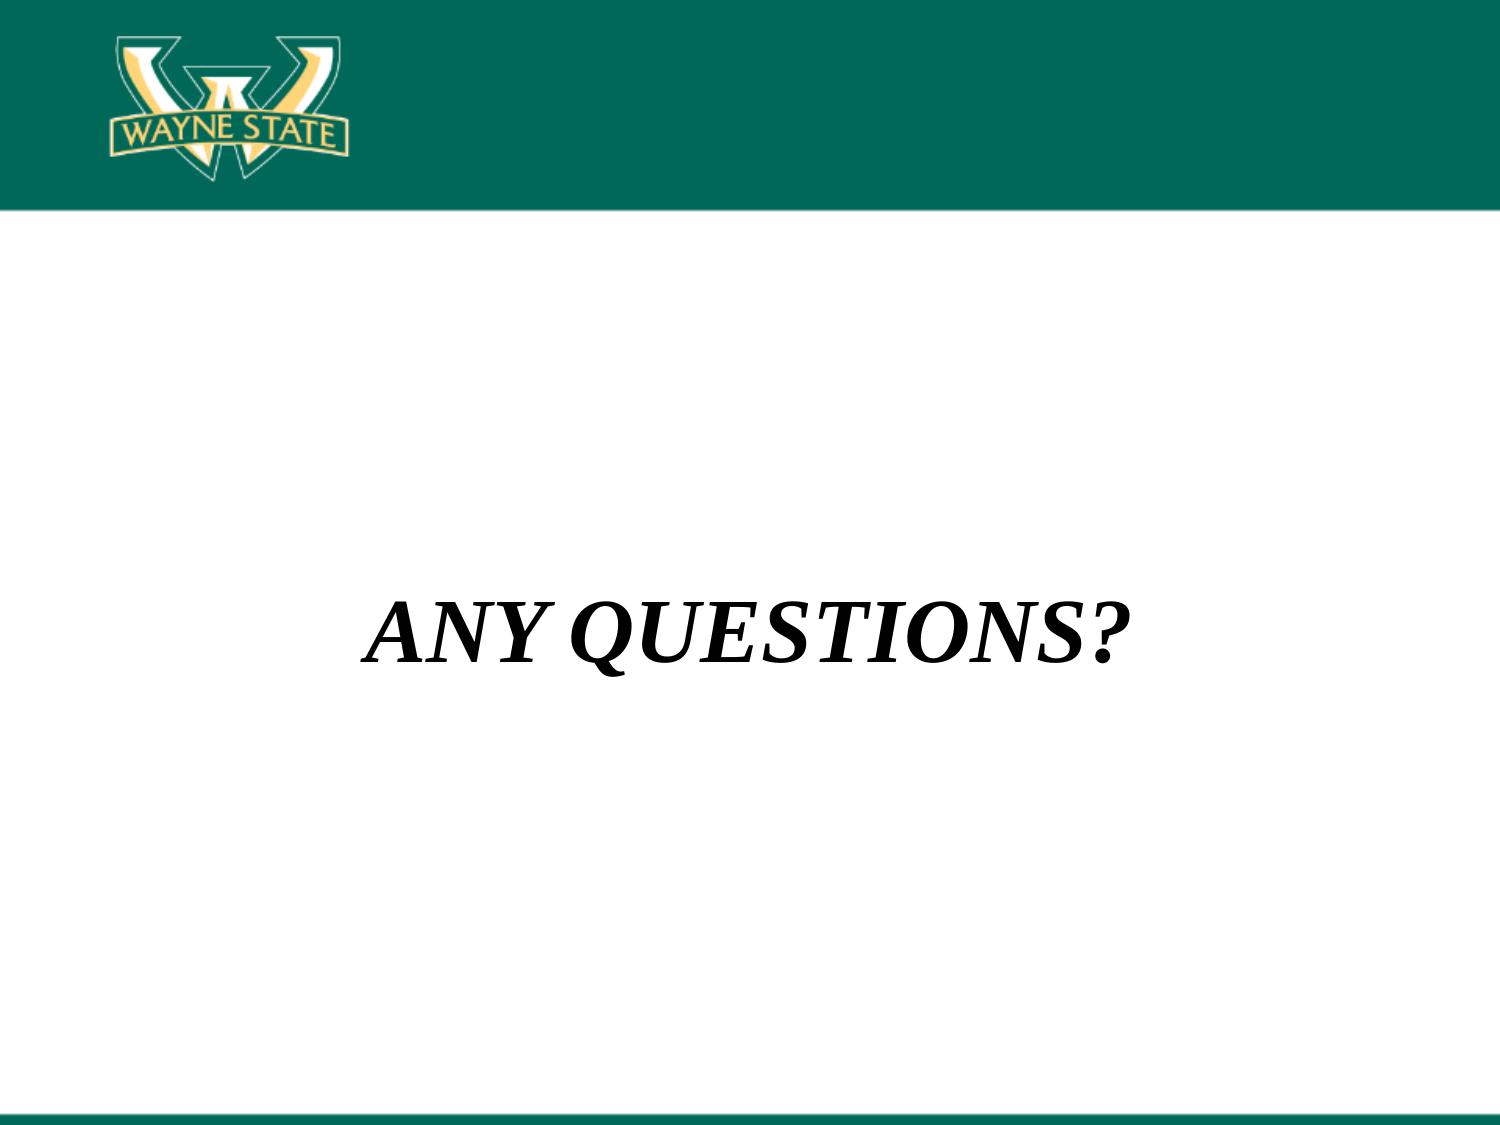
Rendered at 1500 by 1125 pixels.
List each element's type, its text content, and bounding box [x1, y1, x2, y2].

picture [0, 0, 1500, 453]
title ANY QUESTIONS? [0, 453, 1500, 988]
picture [0, 988, 1500, 1125]
